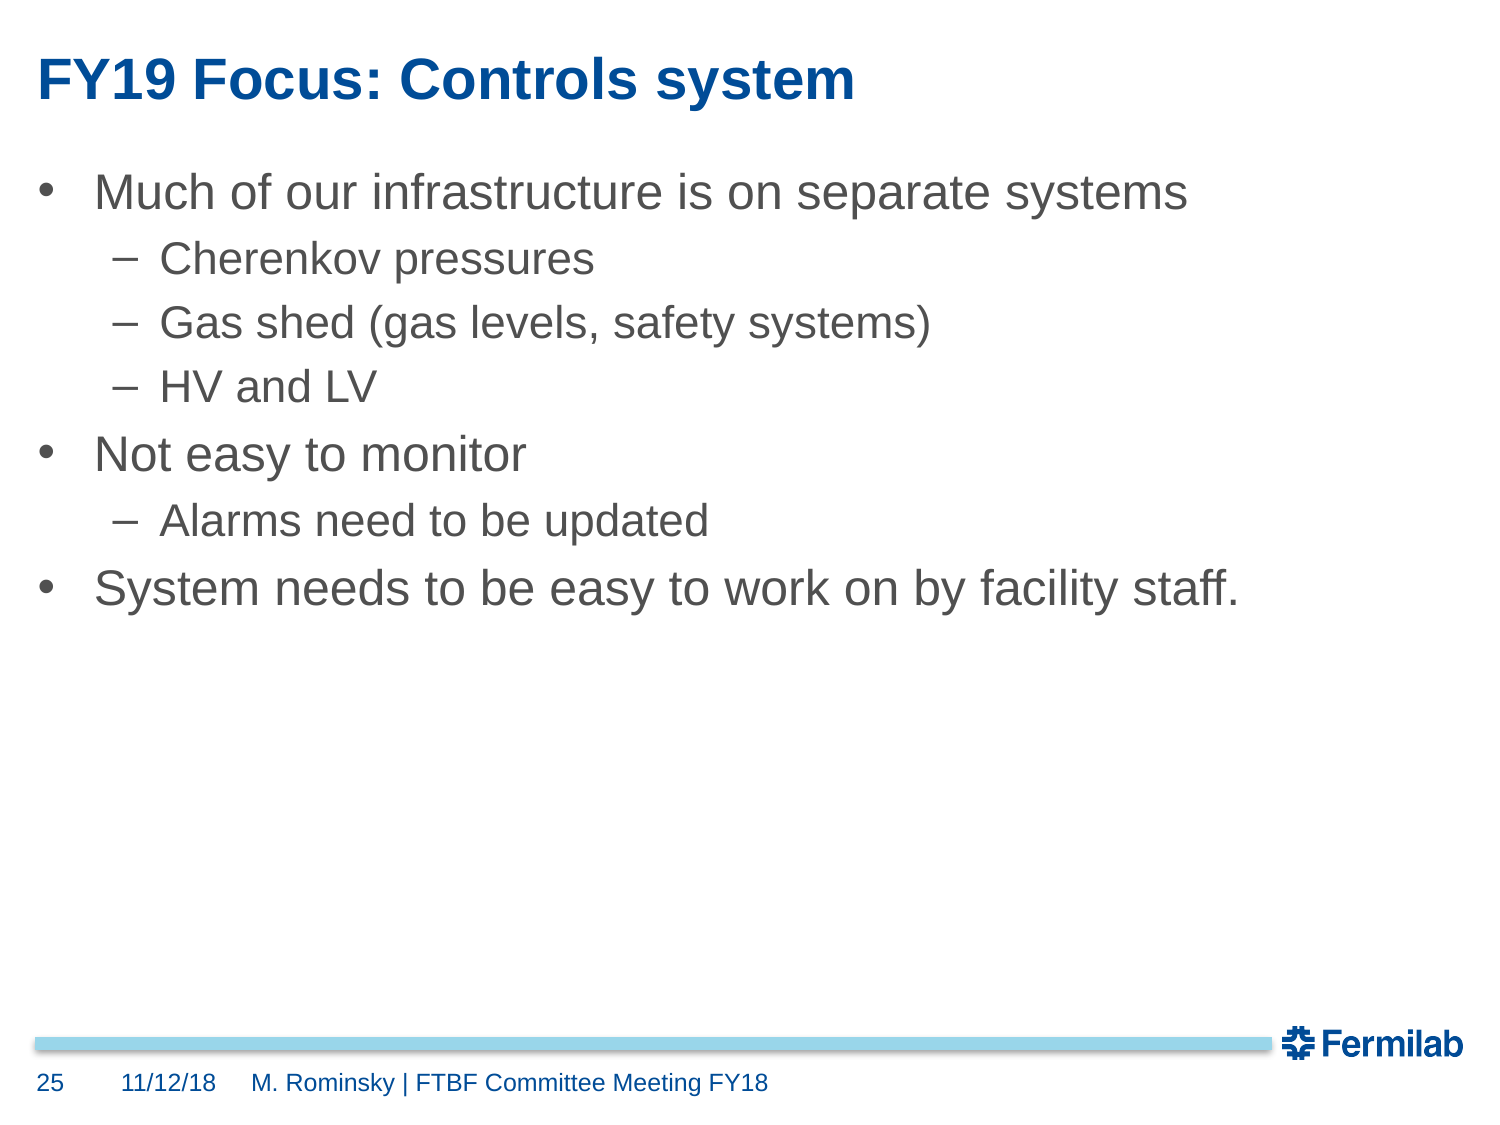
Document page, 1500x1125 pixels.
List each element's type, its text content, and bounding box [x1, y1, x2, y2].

slide_number 25 [36, 1066, 105, 1106]
footer M. Rominsky | FTBF Committee Meeting FY18 [251, 1066, 1279, 1107]
title FY19 Focus: Controls system [37, 41, 1463, 112]
picture [1282, 1026, 1463, 1060]
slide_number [120, 1066, 232, 1107]
list Much of our infrastructure is on separate systems Cherenkov pressures Gas shed (gas levels, safety systems) HV and LV Not easy to monitor Alarms need to be updated System needs to be easy to work on by facility staff. [37, 159, 1461, 990]
